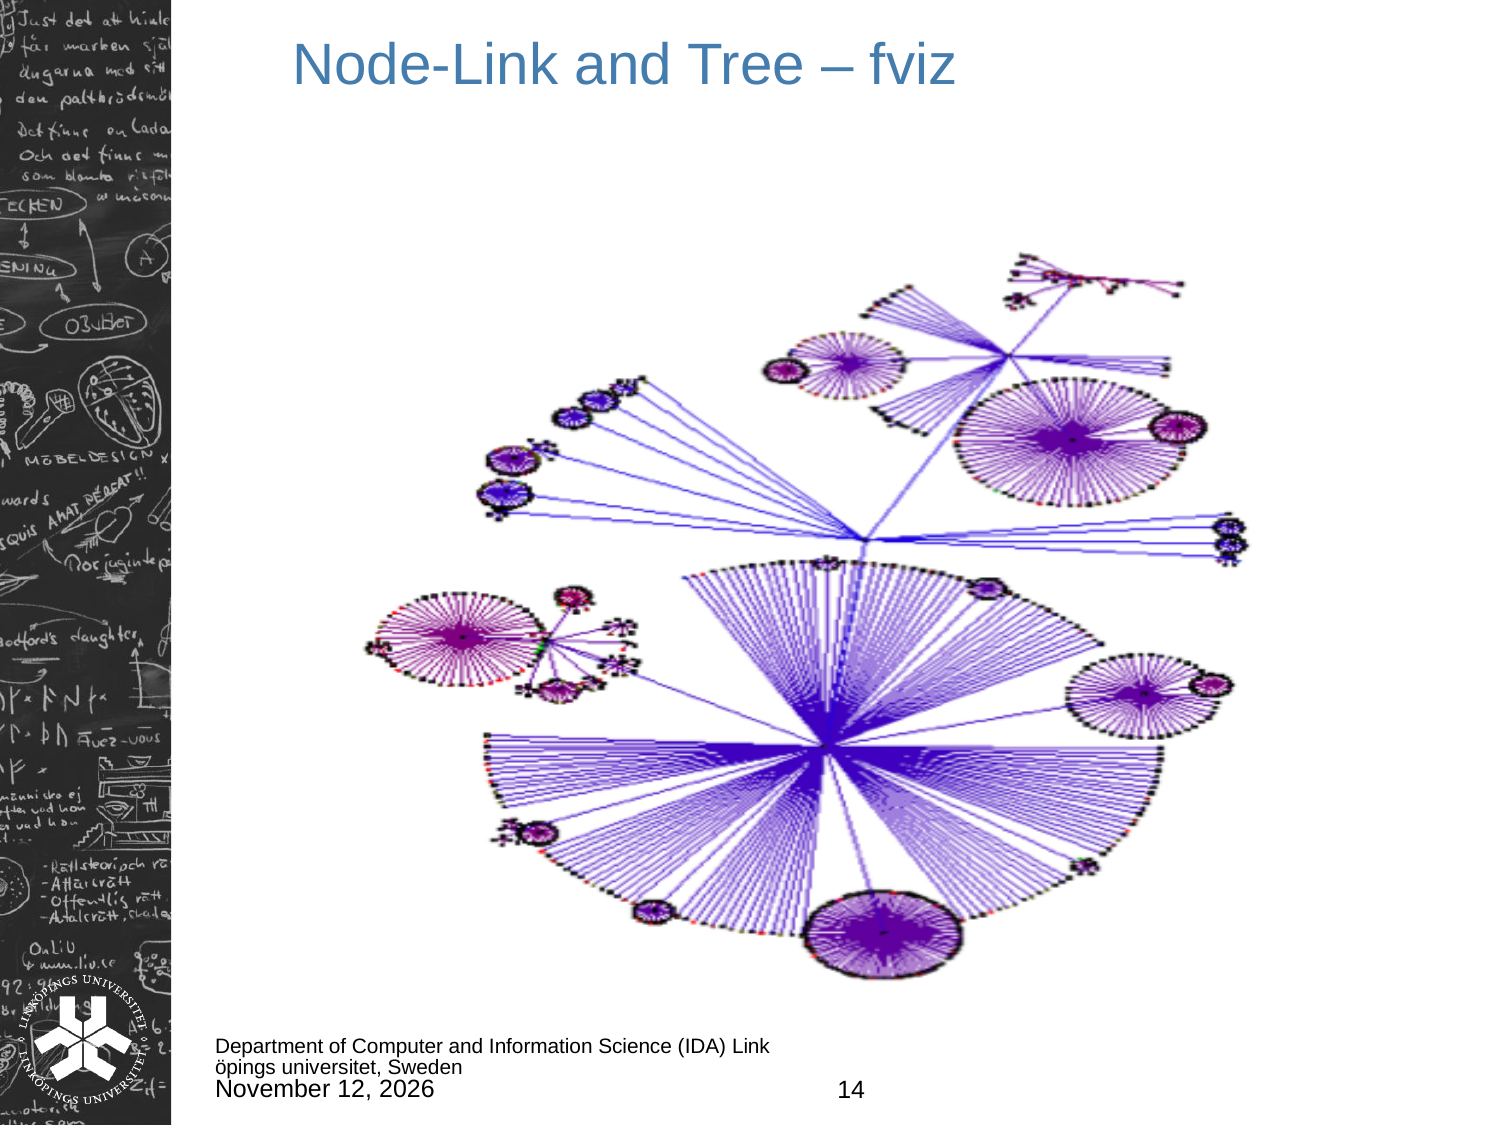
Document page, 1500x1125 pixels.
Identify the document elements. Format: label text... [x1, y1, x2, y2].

title Node-Link and Tree – fviz [277, 18, 1426, 101]
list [277, 207, 1341, 1006]
footer Department of Computer and Information Science (IDA) Linköpings universitet, Sweden [199, 990, 788, 1066]
picture [0, 0, 172, 1125]
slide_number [199, 1066, 463, 1111]
slide_number 14 [749, 1035, 953, 1112]
